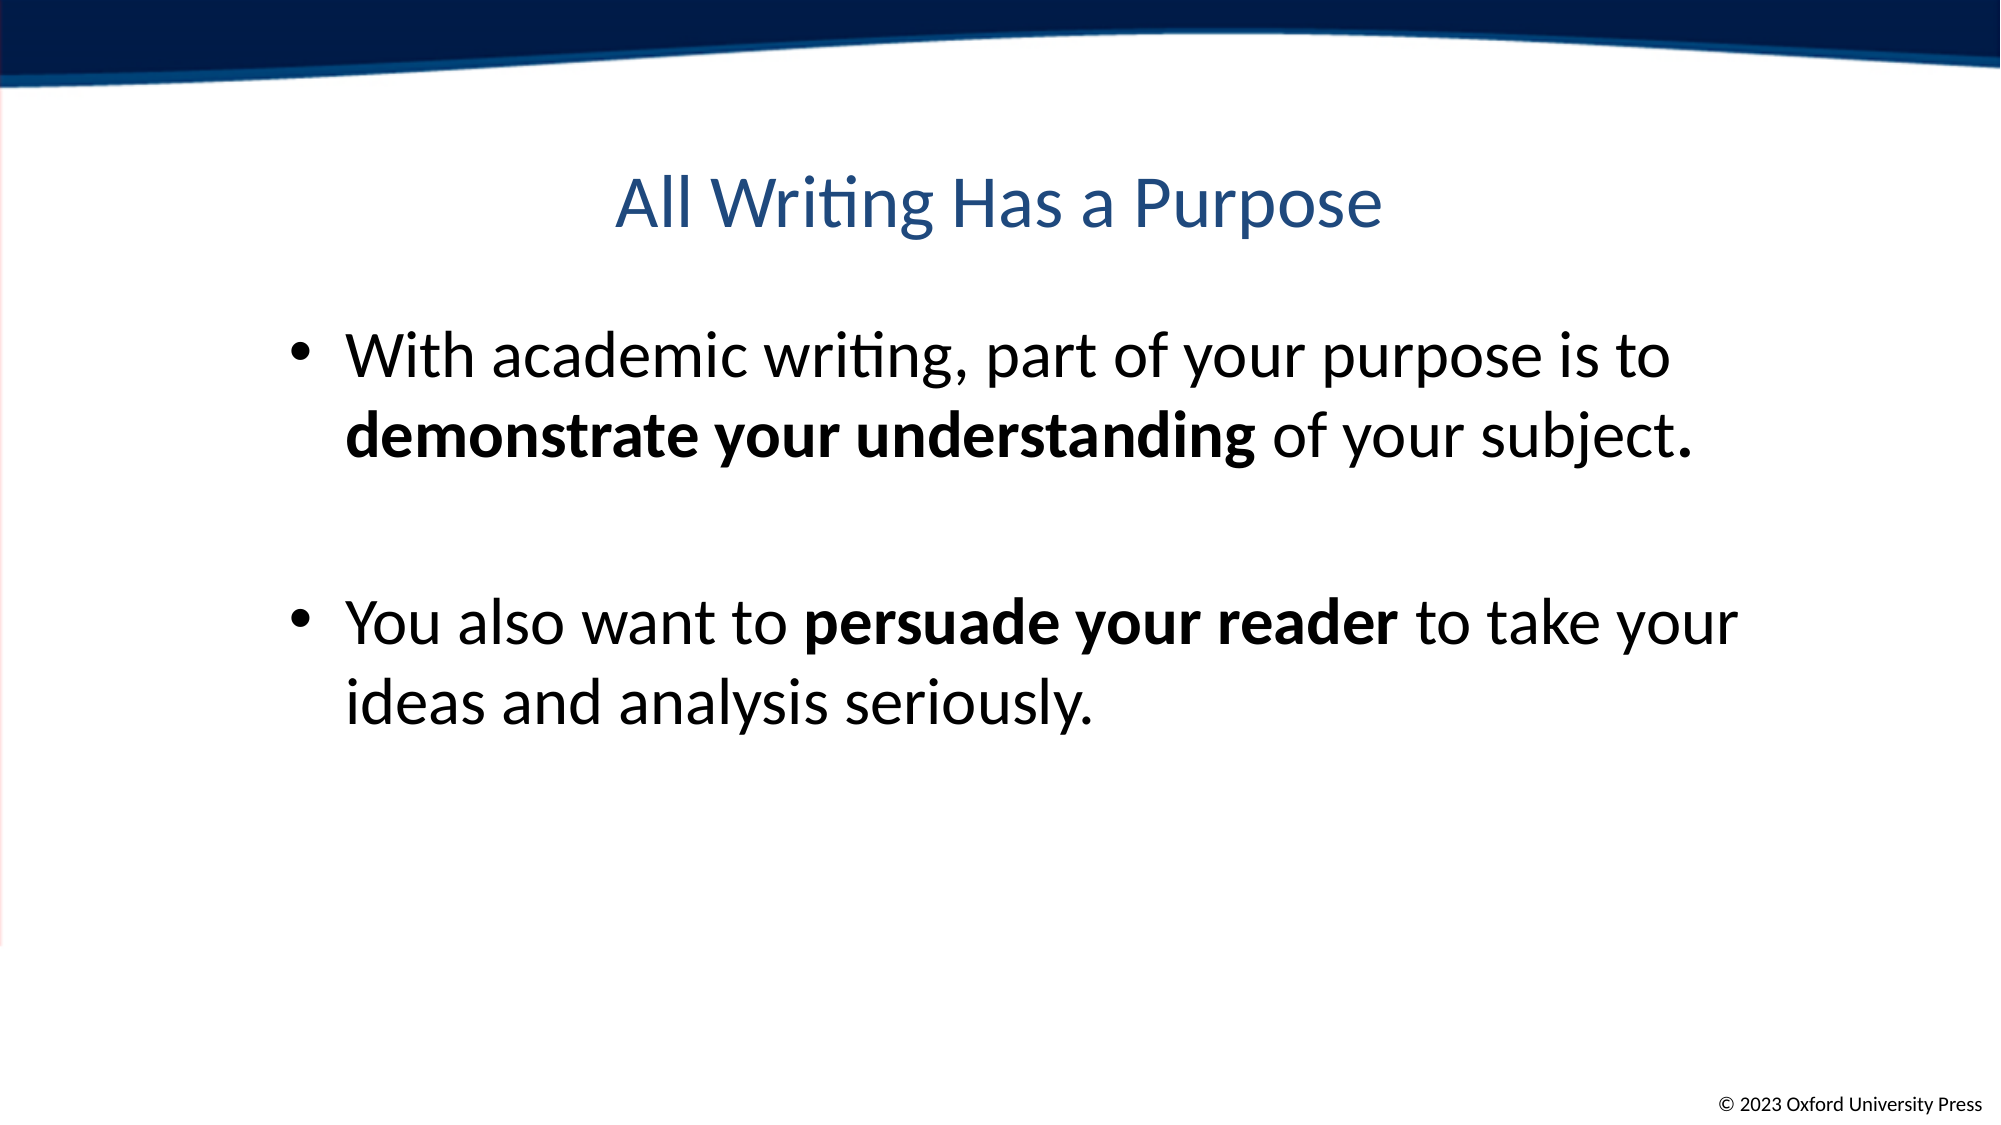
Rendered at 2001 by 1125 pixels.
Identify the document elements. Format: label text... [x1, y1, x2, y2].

title All Writing Has a Purpose [99, 103, 1900, 292]
list With academic writing, part of your purpose is to demonstrate your understanding of your subject. You also want to persuade your reader to take your ideas and analysis seriously. [273, 302, 1815, 925]
picture [0, 0, 2000, 1125]
